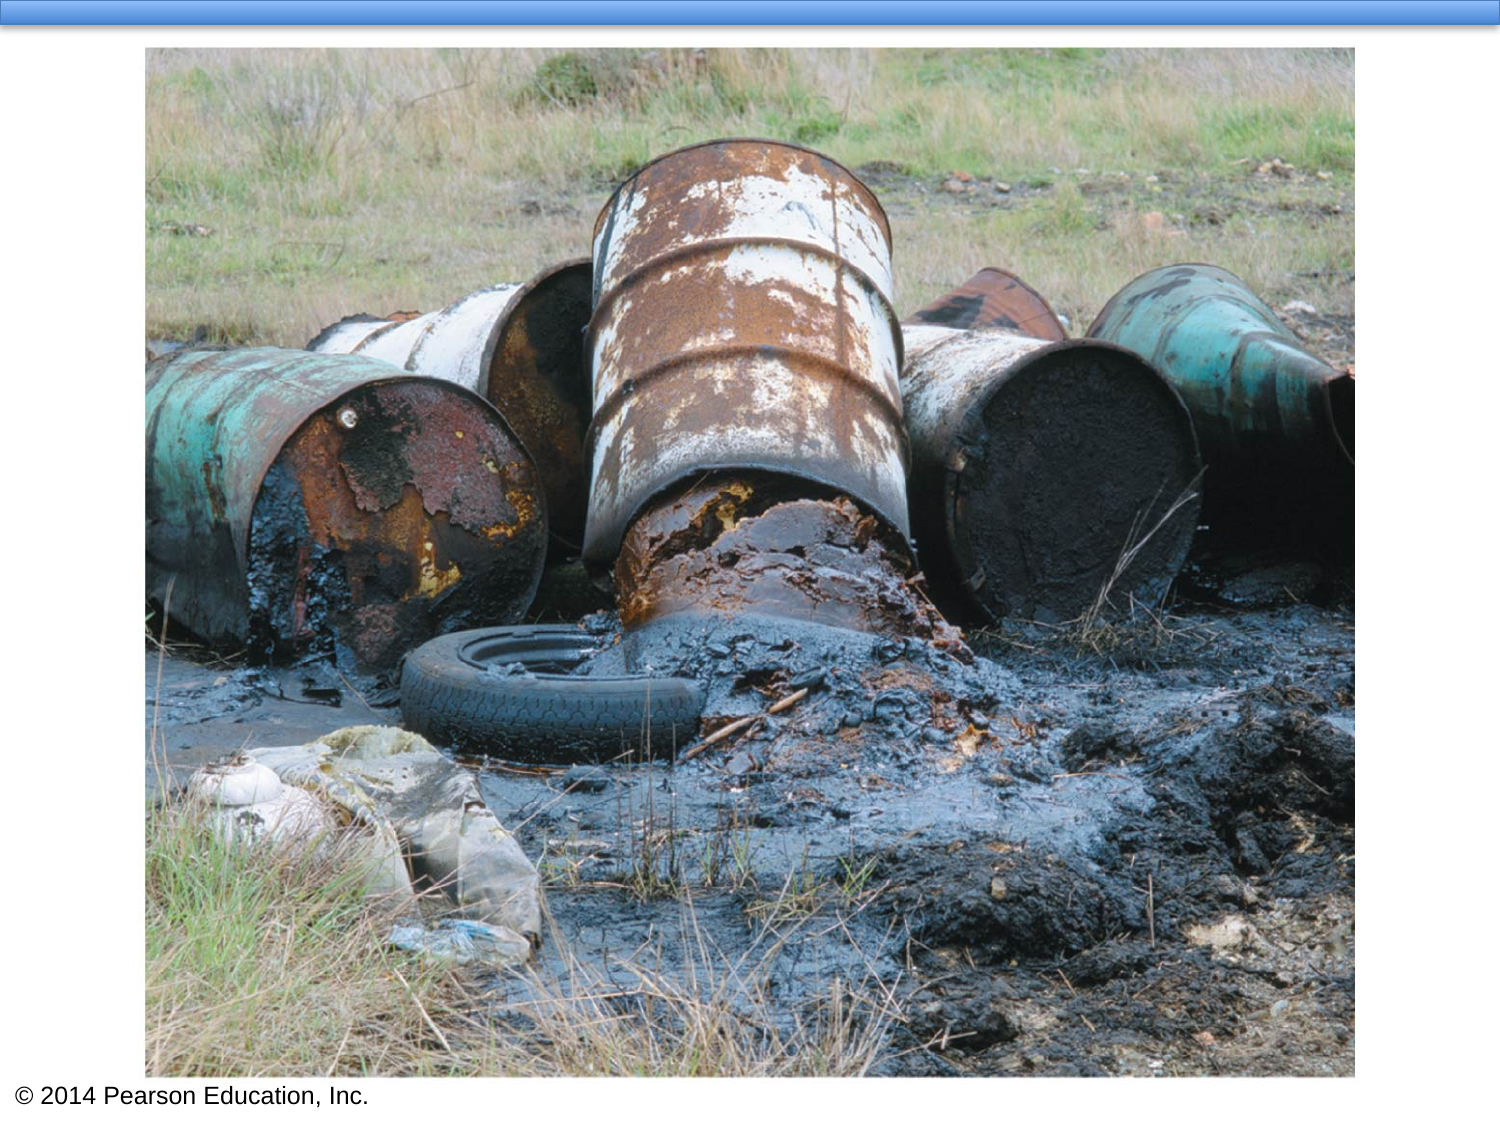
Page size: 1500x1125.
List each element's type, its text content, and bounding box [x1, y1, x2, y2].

picture [138, 40, 1362, 1085]
footer © 2014 Pearson Education, Inc. [0, 1065, 475, 1125]
